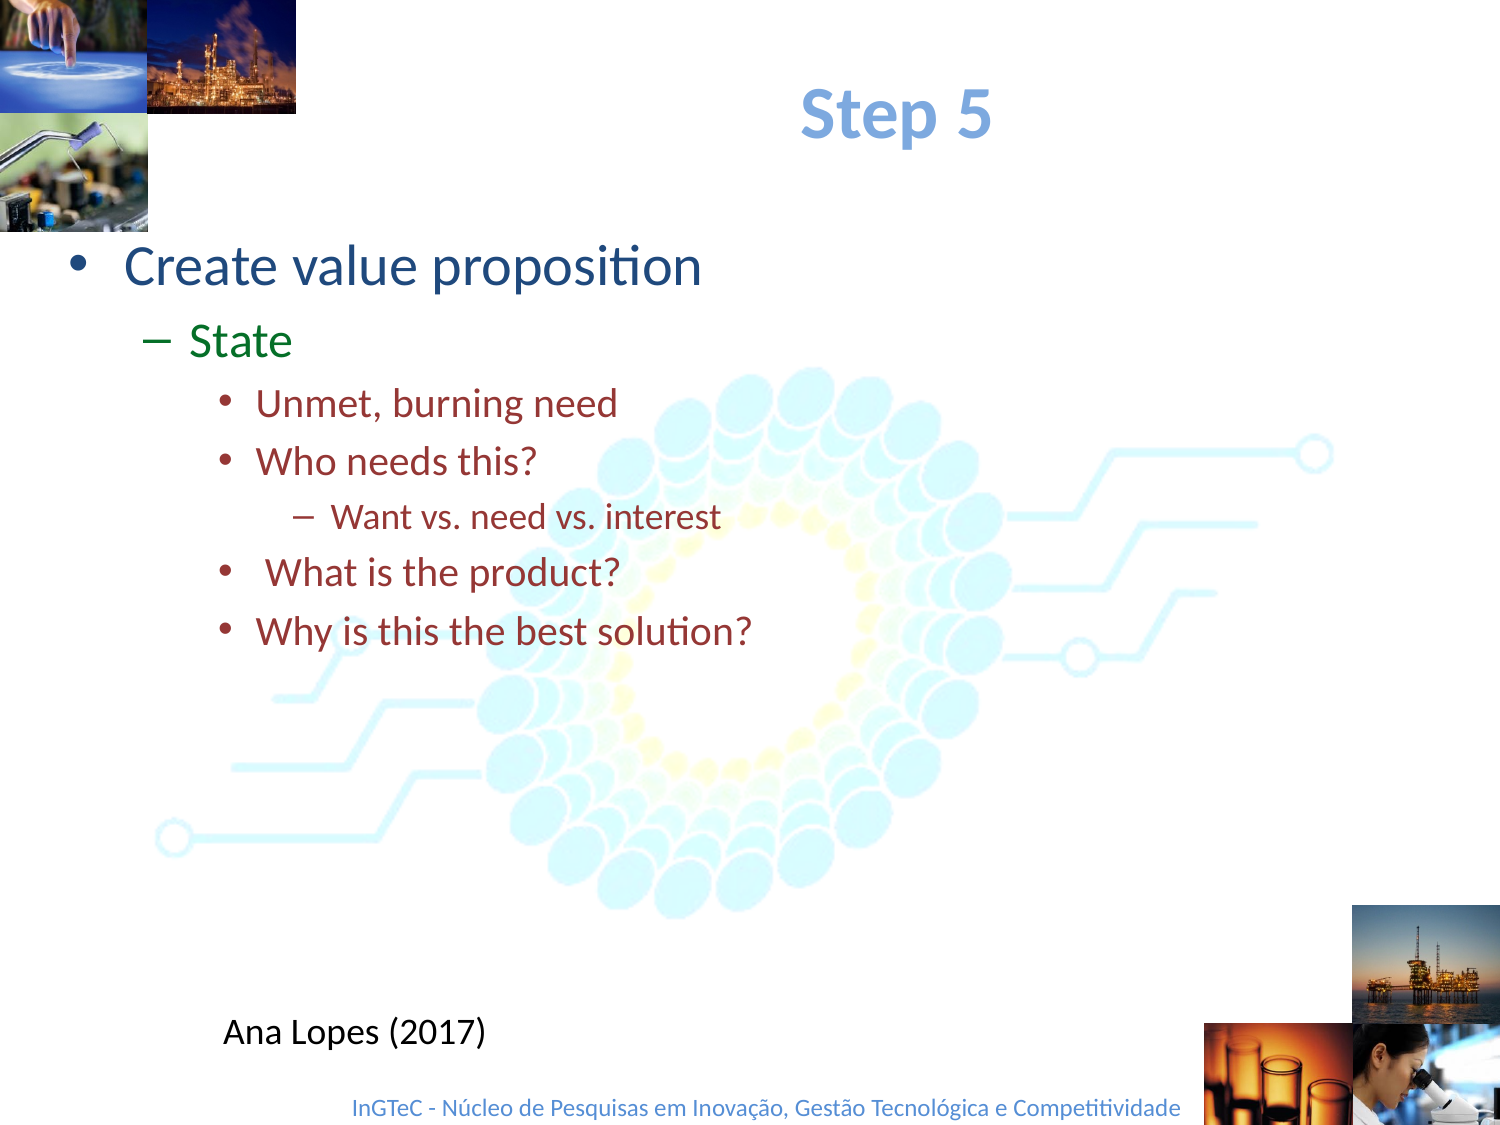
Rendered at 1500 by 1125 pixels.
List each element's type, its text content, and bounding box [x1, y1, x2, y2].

list Create value proposition State Unmet, burning need Who needs this? Want vs. need vs. interest What is the product? Why is this the best solution? [53, 219, 1459, 1071]
picture [1204, 905, 1500, 1125]
text_box Ana Lopes (2017) [208, 999, 502, 1060]
picture [0, 0, 296, 232]
title Step 5 [312, 20, 1483, 197]
